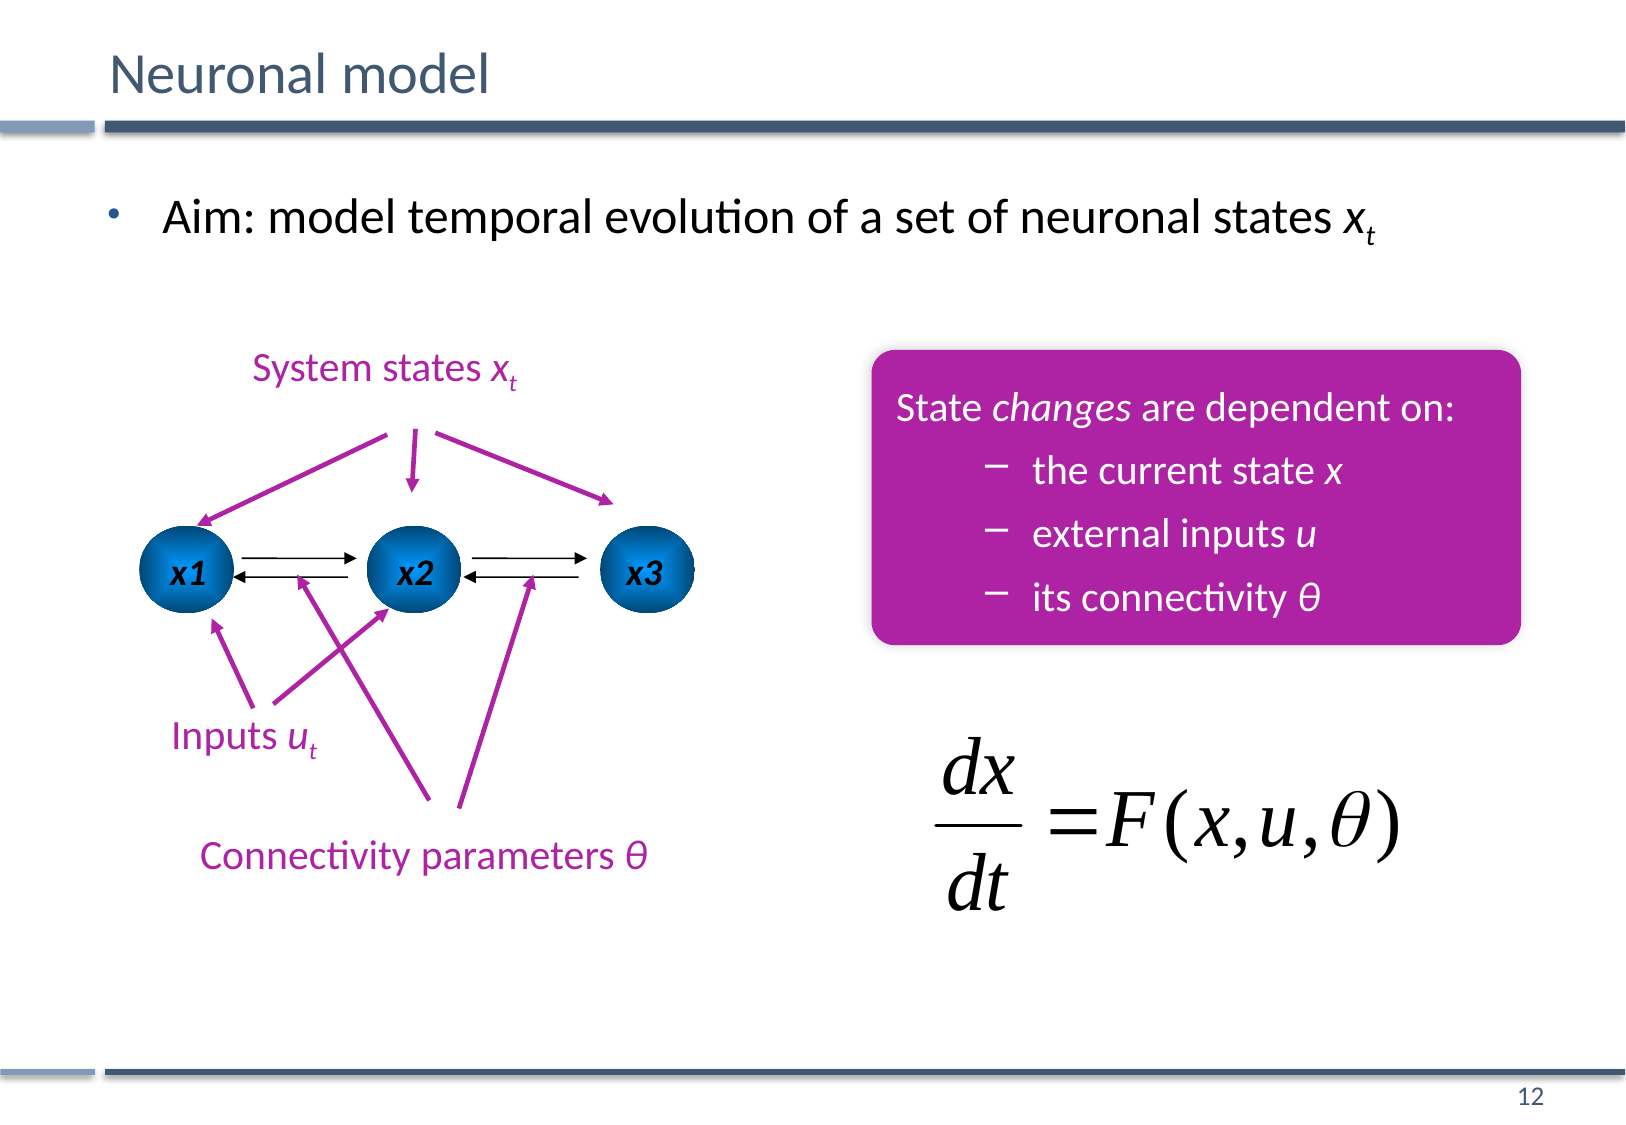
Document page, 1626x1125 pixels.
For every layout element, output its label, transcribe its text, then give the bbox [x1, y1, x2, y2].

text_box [154, 608, 390, 766]
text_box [138, 331, 696, 671]
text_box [184, 557, 722, 887]
title Neuronal model [93, 0, 1559, 117]
list Aim: model temporal evolution of a set of neuronal states xt [93, 175, 1558, 303]
text_box State changes are dependent on: the current state x external inputs u its connectivity θ [869, 348, 1523, 647]
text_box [922, 715, 1419, 929]
